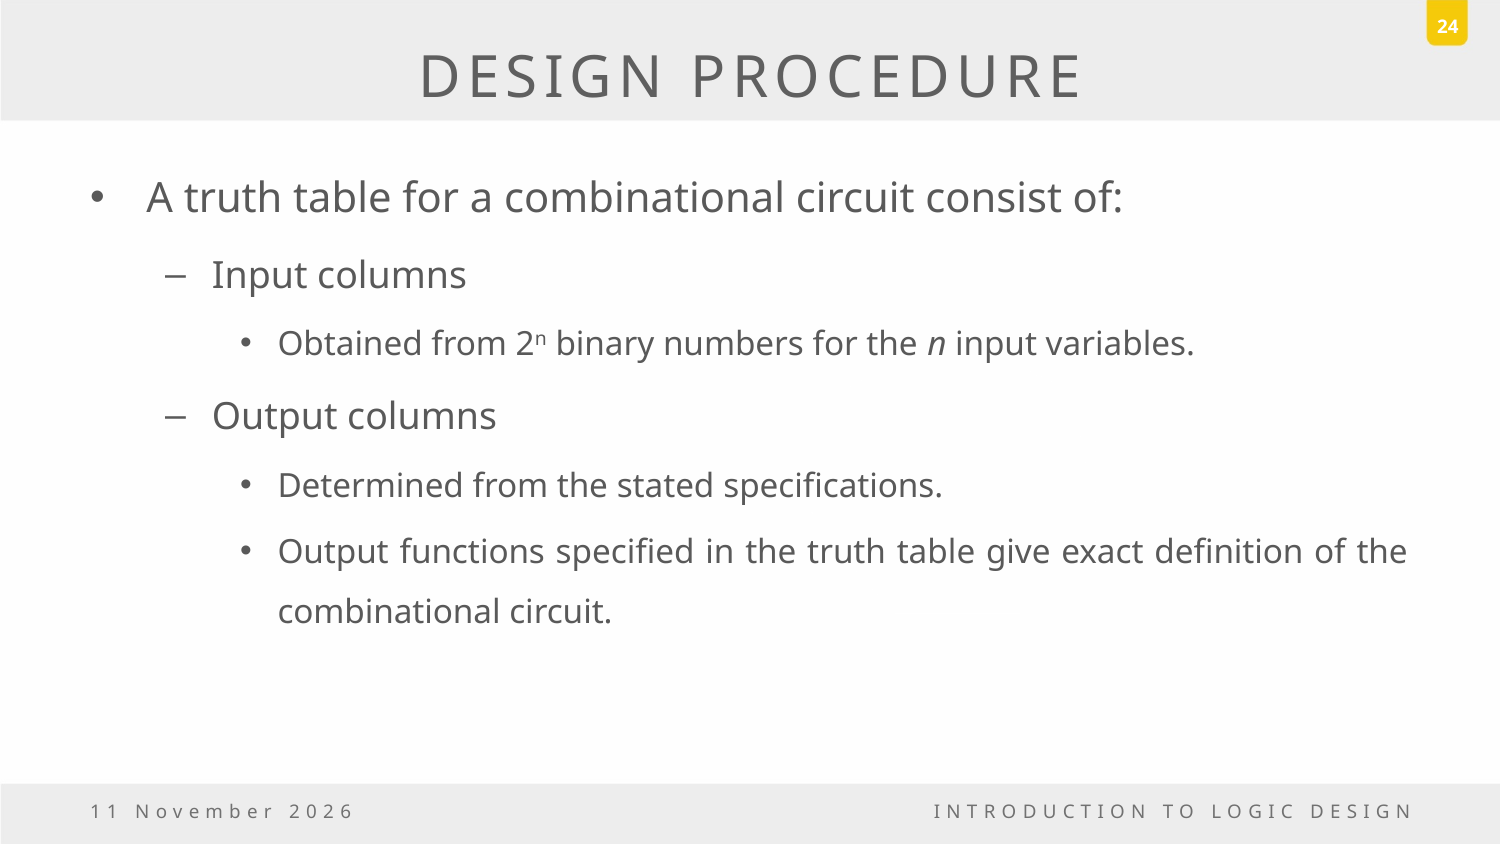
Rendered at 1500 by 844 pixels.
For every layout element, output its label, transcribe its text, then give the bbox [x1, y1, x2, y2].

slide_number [75, 790, 425, 836]
picture [0, 0, 1500, 844]
footer INTRODUCTION TO LOGIC DESIGN [785, 790, 1425, 836]
slide_number 24 [1411, 11, 1474, 44]
list A truth table for a combinational circuit consist of: Input columns Obtained from 2n binary numbers for the n input variables. Output columns Determined from the stated specifications. Output functions specified in the truth table give exact definition of the combinational circuit. [75, 138, 1425, 754]
title DESIGN PROCEDURE [75, 33, 1425, 115]
